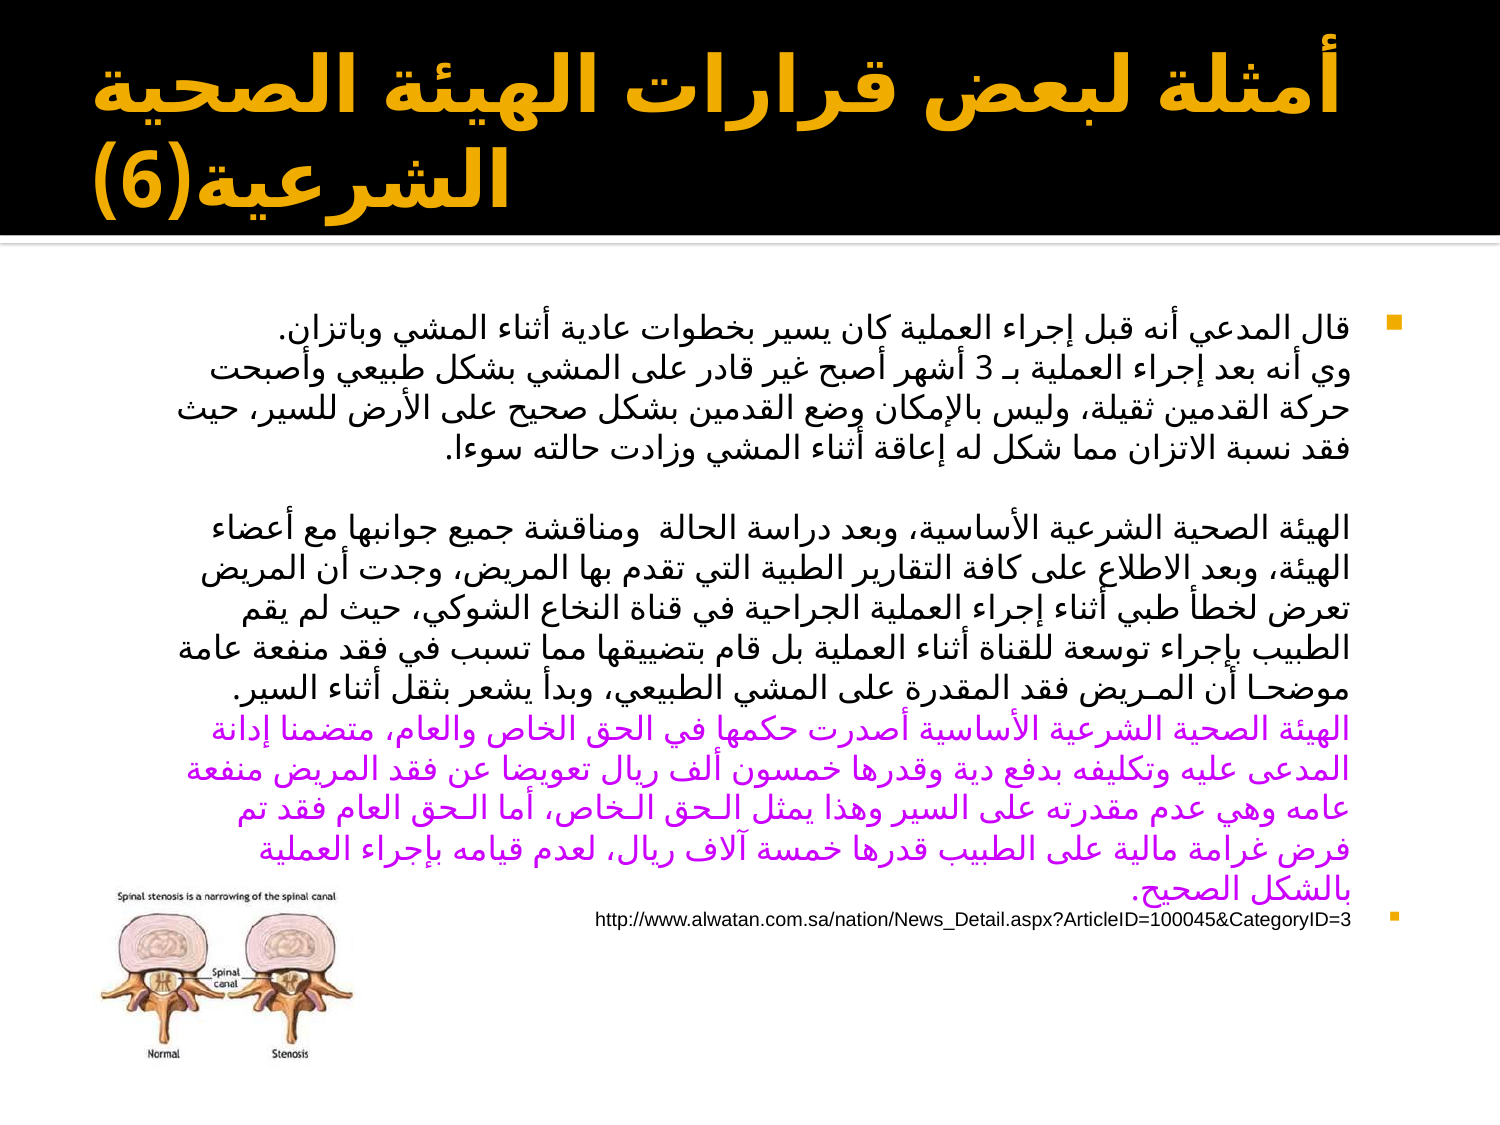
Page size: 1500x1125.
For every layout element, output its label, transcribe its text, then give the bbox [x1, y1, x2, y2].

list قال المدعي أنه قبل إجراء العملية كان يسير بخطوات عادية أثناء المشي وباتزان. وي أنه بعد إجراء العملية بـ 3 أشهر أصبح غير قادر على المشي بشكل طبيعي وأصبحت حركة القدمين ثقيلة، وليس بالإمكان وضع القدمين بشكل صحيح على الأرض للسير، حيث فقد نسبة الاتزان مما شكل له إعاقة أثناء المشي وزادت حالته سوءا. الهيئة الصحية الشرعية الأساسية، وبعد دراسة الحالة ومناقشة جميع جوانبها مع أعضاء الهيئة، وبعد الاطلاع على كافة التقارير الطبية التي تقدم بها المريض، وجدت أن المريض تعرض لخطأ طبي أثناء إجراء العملية الجراحية في قناة النخاع الشوكي، حيث لم يقم الطبيب بإجراء توسعة للقناة أثناء العملية بل قام بتضييقها مما تسبب في فقد منفعة عامة موضحـا أن المـريض فقد المقدرة على المشي الطبيعي، وبدأ يشعر بثقل أثناء السير. الهيئة الصحية الشرعية الأساسية أصدرت حكمها في الحق الخاص والعام، متضمنا إدانة المدعى عليه وتكليفه بدفع دية وقدرها خمسون ألف ريال تعويضا عن فقد المريض منفعة عامه وهي عدم مقدرته على السير وهذا يمثل الـحق الـخاص، أما الـحق العام فقد تم فرض غرامة مالية على الطبيب قدرها خمسة آلاف ريال، لعدم قيامه بإجراء العملية بالشكل الصحيح. http://www.alwatan.com.sa/nation/News_Detail.aspx?ArticleID=100045&CategoryID=3 [164, 291, 1425, 961]
picture [93, 878, 364, 1068]
title أمثلة لبعض قرارات الهيئة الصحية الشرعية(6) [75, 25, 1425, 231]
